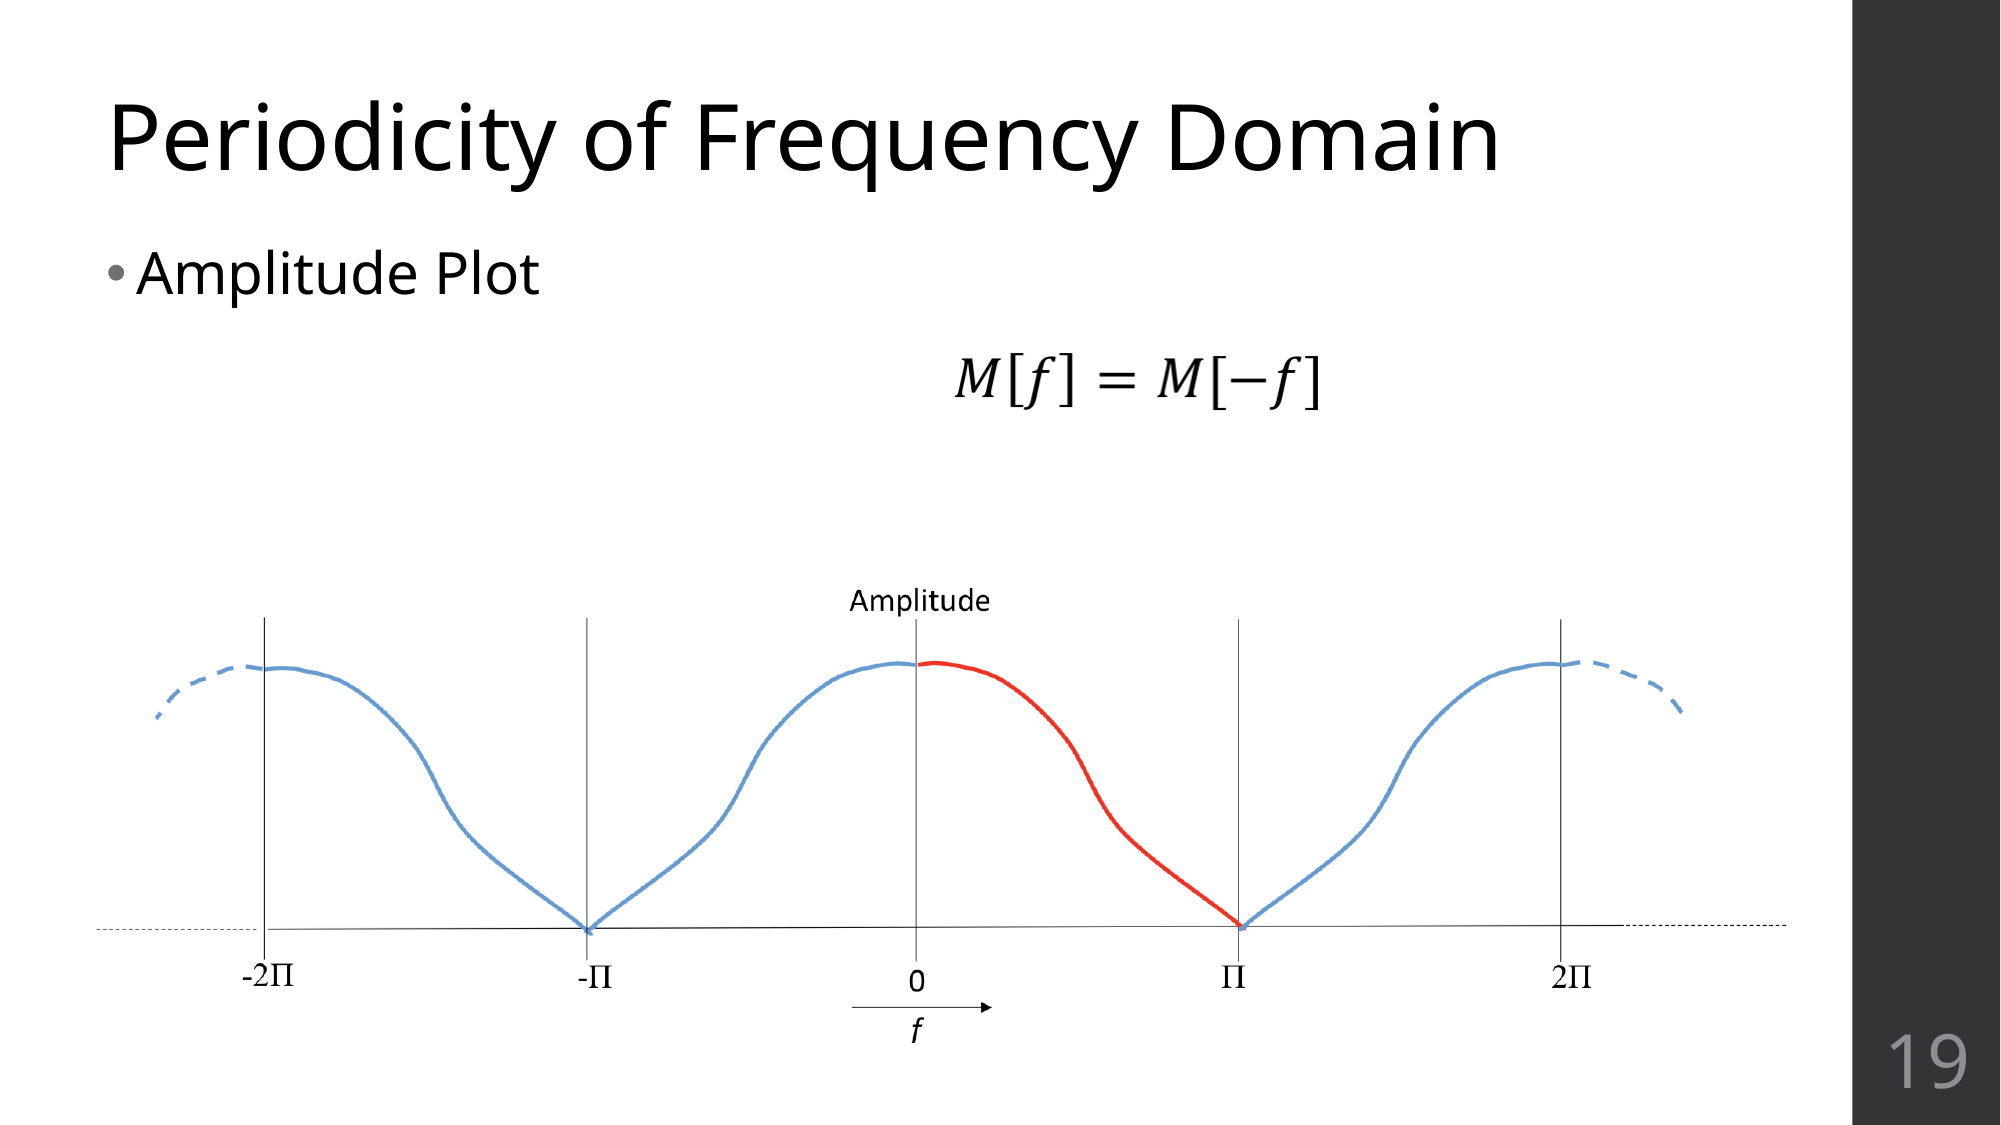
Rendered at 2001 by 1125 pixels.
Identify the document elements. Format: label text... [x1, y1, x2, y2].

picture [31, 517, 1798, 1043]
title Periodicity of Frequency Domain [91, 60, 1797, 198]
slide_number ‹#› [1852, 1012, 2000, 1110]
text_box [943, 340, 1335, 411]
list Amplitude Plot [91, 233, 1797, 516]
